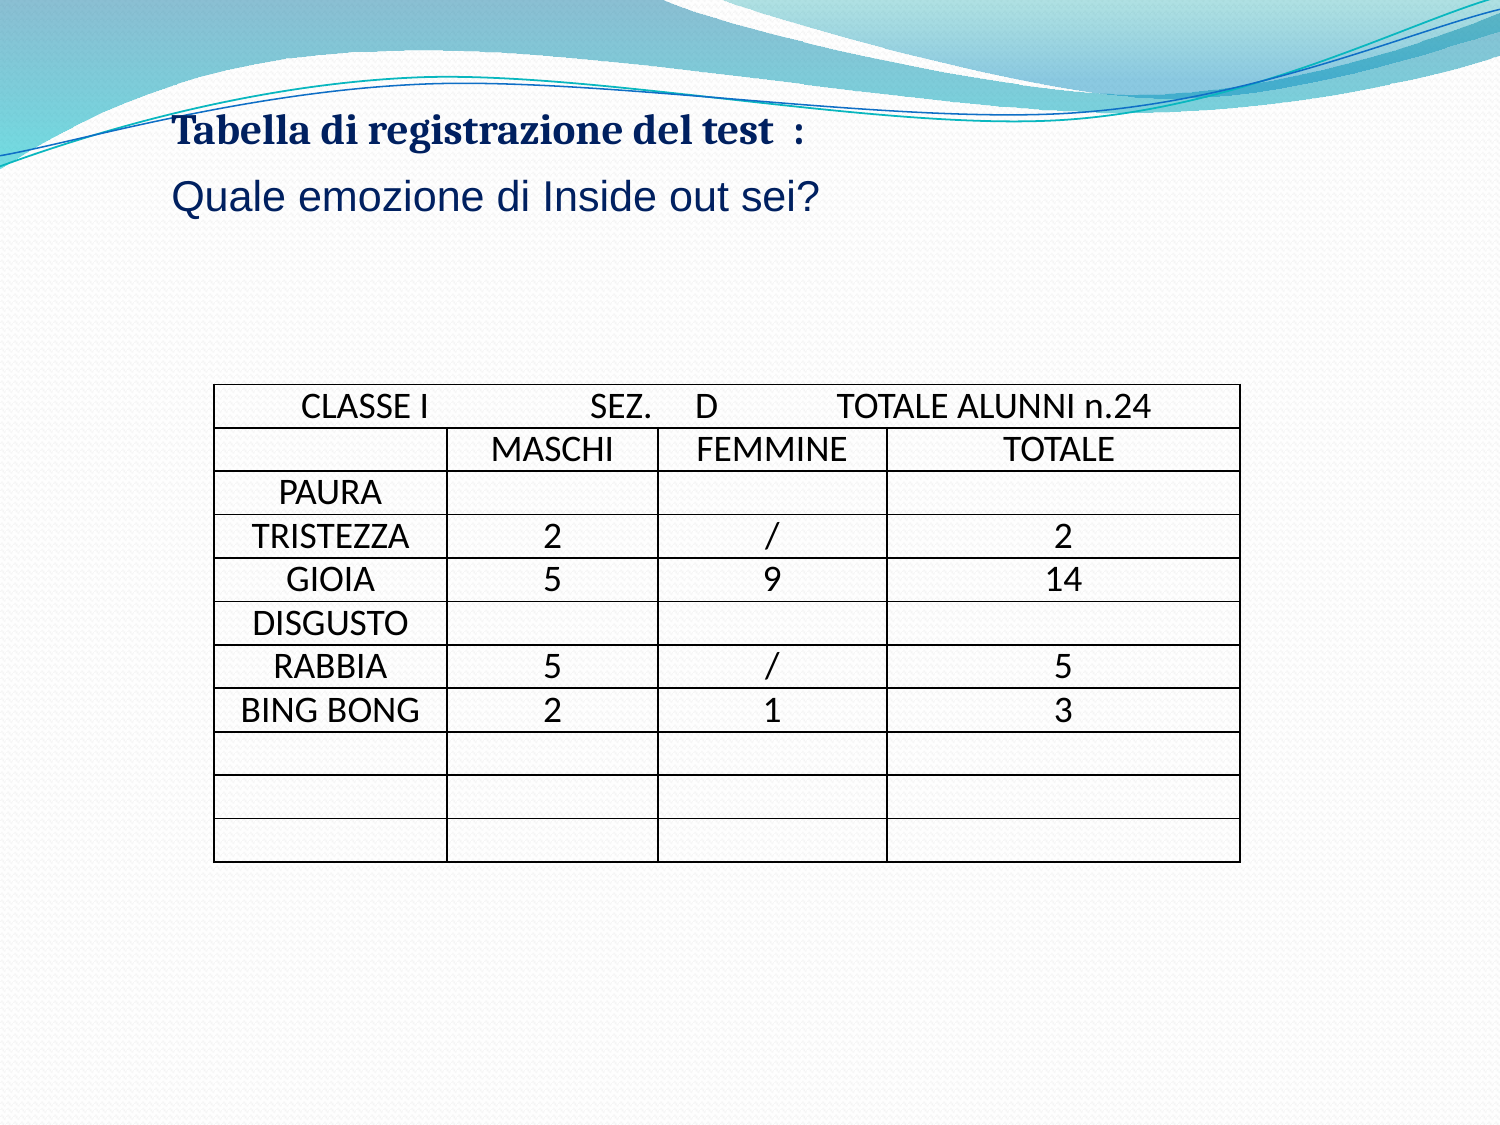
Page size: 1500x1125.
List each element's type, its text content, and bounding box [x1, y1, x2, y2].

table_cell GIOIA [215, 559, 446, 601]
table_cell [448, 819, 657, 861]
table_cell [448, 776, 657, 818]
table_cell 2 [448, 689, 657, 731]
table_cell [888, 733, 1239, 774]
table_cell 9 [659, 559, 886, 601]
table_header CLASSE I SEZ. D TOTALE ALUNNI n.24 [215, 385, 1239, 427]
table_cell 14 [888, 559, 1239, 601]
table_cell [659, 776, 886, 818]
table_cell 5 [448, 646, 657, 687]
table_cell / [659, 515, 886, 557]
table_cell FEMMINE [659, 429, 886, 470]
table_cell [215, 429, 446, 470]
table_cell [215, 776, 446, 818]
table_cell BING BONG [215, 689, 446, 731]
table_cell RABBIA [215, 646, 446, 687]
table_cell [215, 733, 446, 774]
table_cell [448, 602, 657, 644]
table_cell PAURA [215, 472, 446, 514]
table_cell [888, 472, 1239, 514]
table_cell 1 [659, 689, 886, 731]
table_cell [448, 472, 657, 514]
table_cell 2 [888, 515, 1239, 557]
table_cell [888, 819, 1239, 861]
table_cell 5 [888, 646, 1239, 687]
table_cell [448, 733, 657, 774]
table_cell TOTALE [888, 429, 1239, 470]
table_cell 2 [448, 515, 657, 557]
table_cell DISGUSTO [215, 602, 446, 644]
table_cell 3 [888, 689, 1239, 731]
table_cell [888, 602, 1239, 644]
table_cell [659, 819, 886, 861]
table_cell [659, 733, 886, 774]
table_cell [659, 472, 886, 514]
table_cell MASCHI [448, 429, 657, 470]
table_cell [659, 602, 886, 644]
table_cell 5 [448, 559, 657, 601]
title Tabella di registrazione del test : Quale emozione di Inside out sei? [171, 78, 1324, 357]
table_cell [888, 776, 1239, 818]
table_cell / [659, 646, 886, 687]
table_cell TRISTEZZA [215, 515, 446, 557]
table_cell [215, 819, 446, 861]
